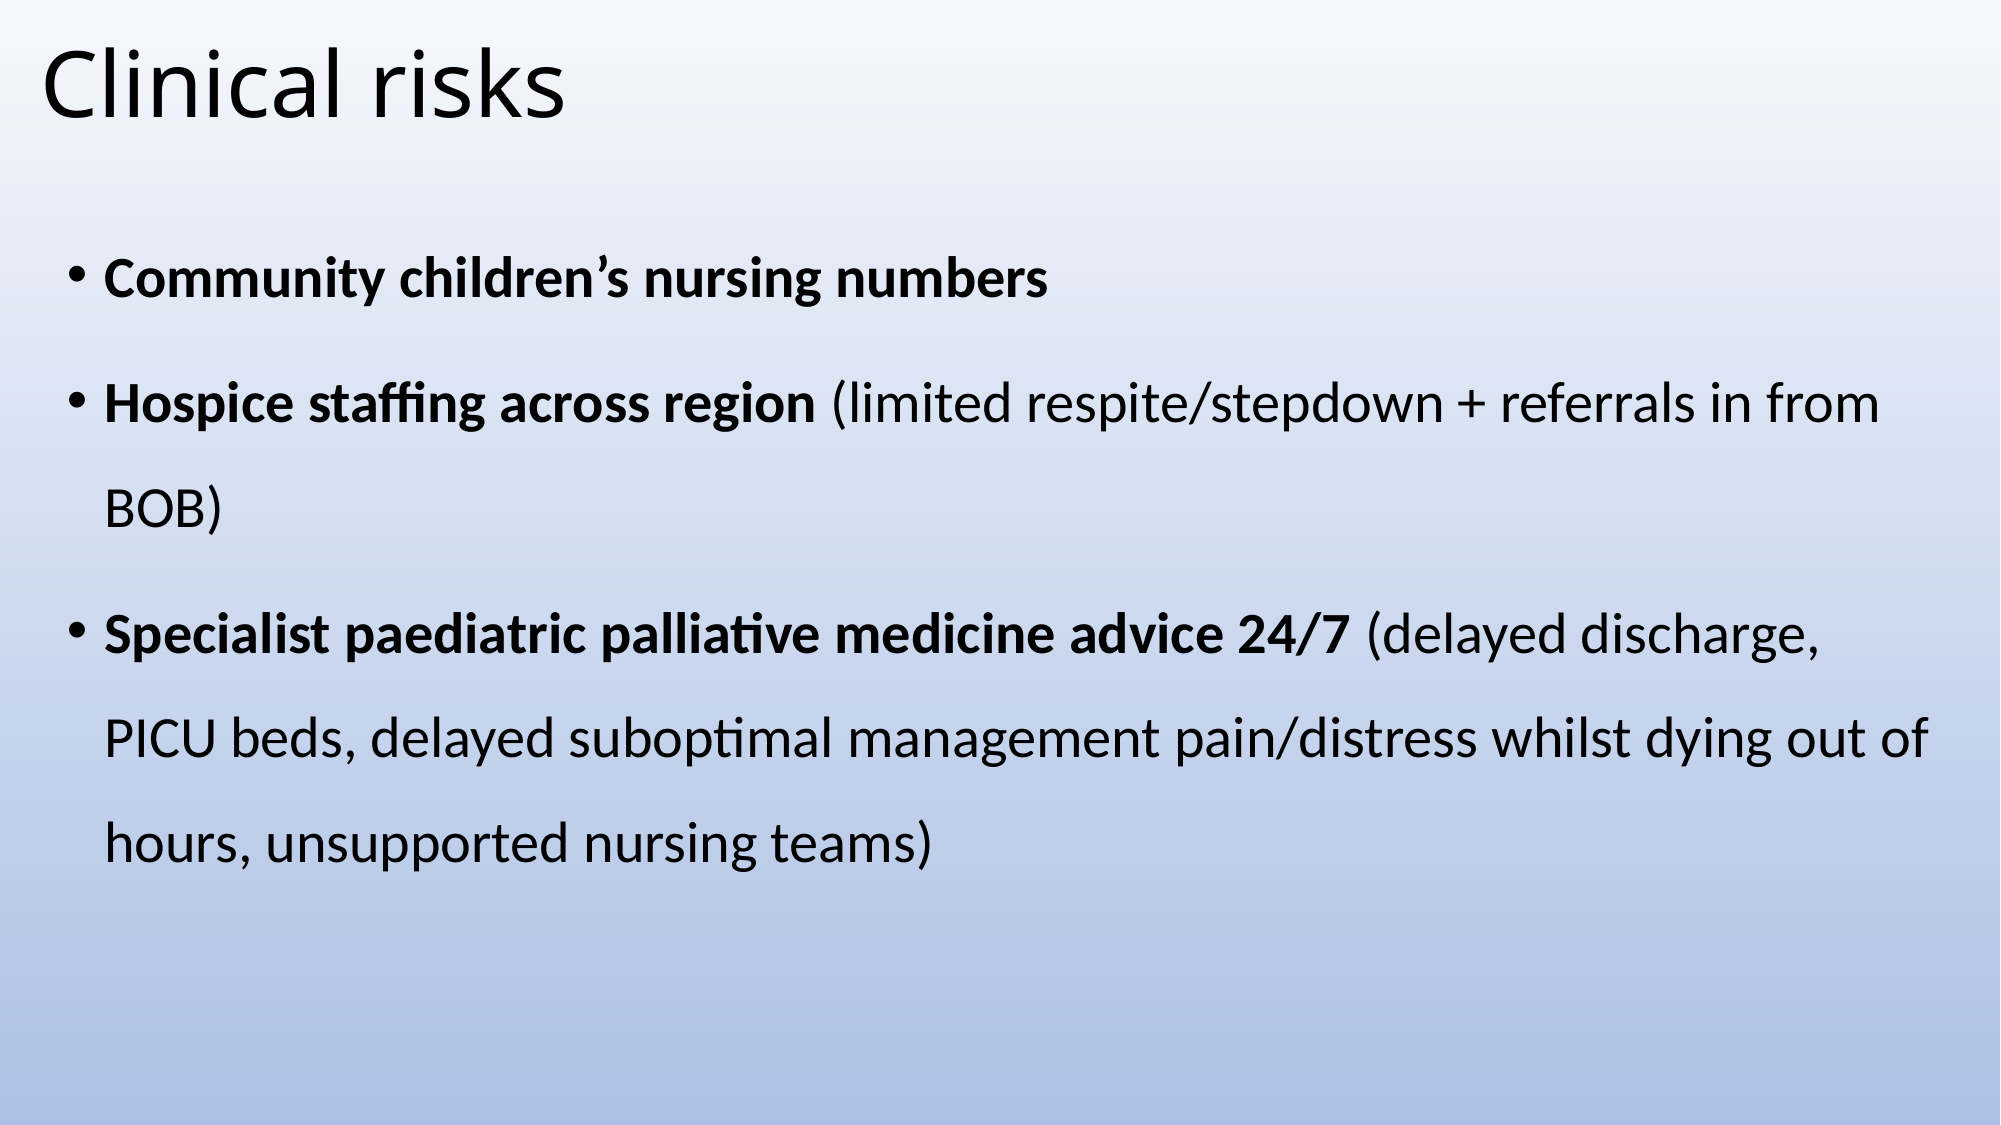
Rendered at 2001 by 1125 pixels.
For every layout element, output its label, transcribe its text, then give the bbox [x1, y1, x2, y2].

list Community children’s nursing numbers Hospice staffing across region (limited respite/stepdown + referrals in from BOB) Specialist paediatric palliative medicine advice 24/7 (delayed discharge, PICU beds, delayed suboptimal management pain/distress whilst dying out of hours, unsupported nursing teams) [51, 196, 1948, 1082]
title Clinical risks [25, 0, 1751, 197]
